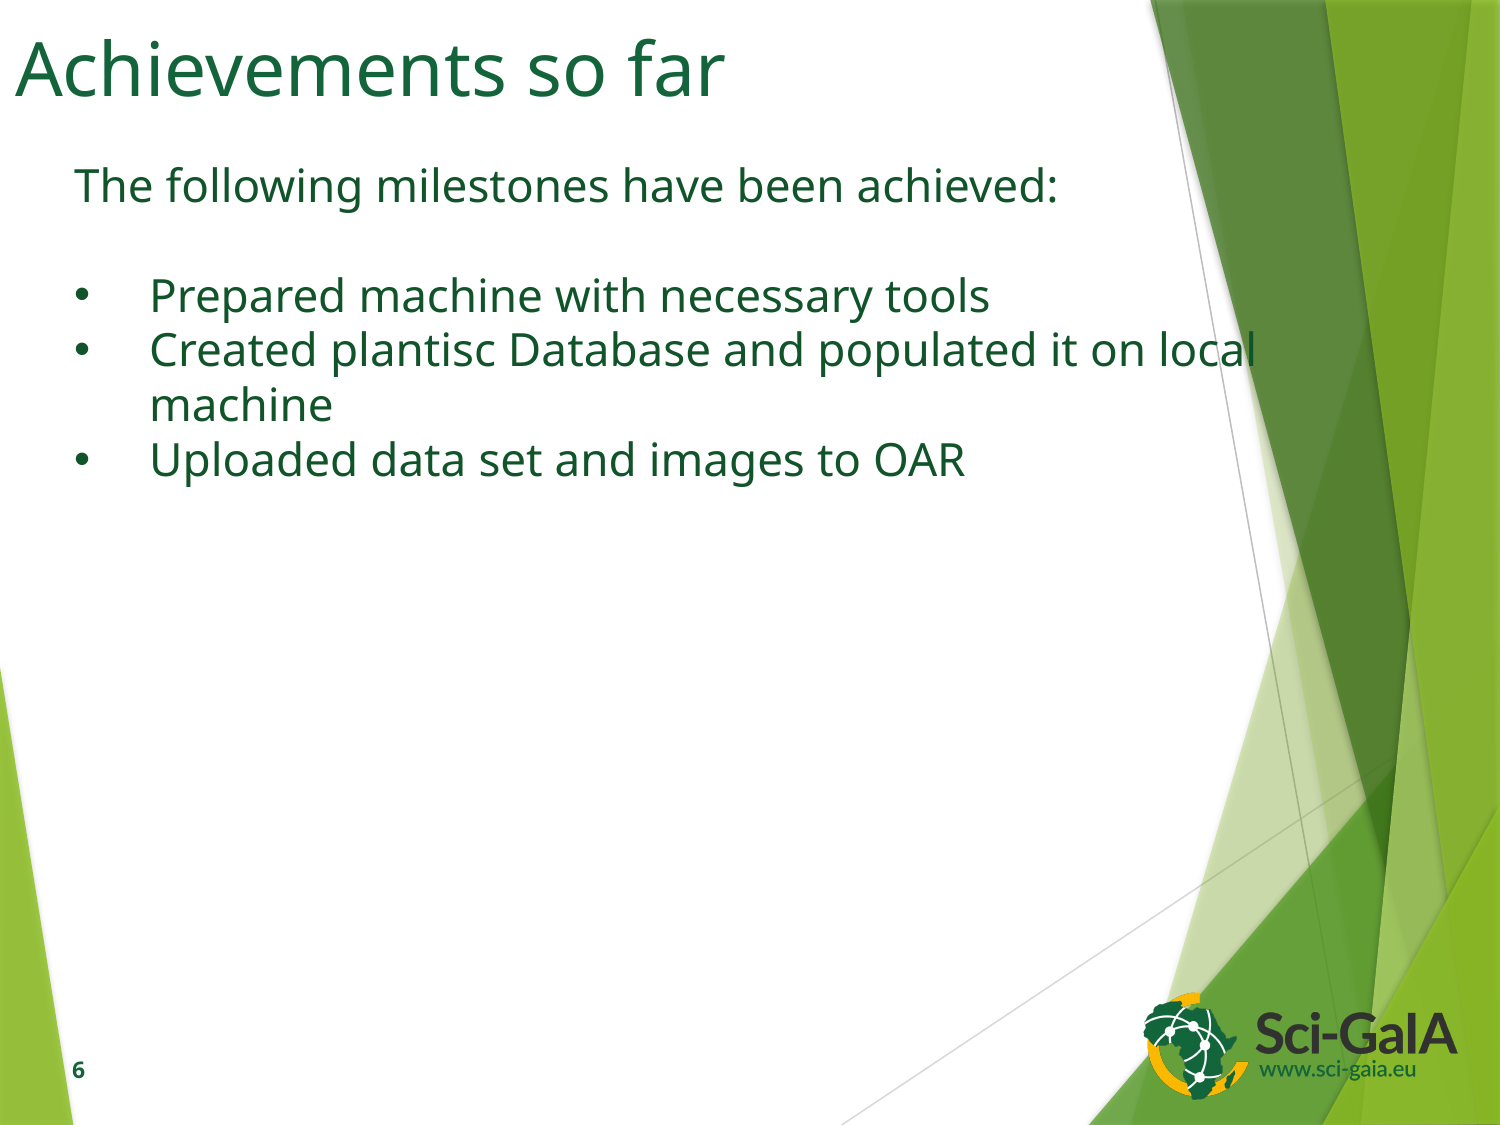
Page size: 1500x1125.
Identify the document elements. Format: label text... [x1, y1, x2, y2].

picture [1137, 985, 1466, 1106]
text_box The following milestones have been achieved: Prepared machine with necessary tools Created plantisc Database and populated it on local machine Uploaded data set and images to OAR [59, 148, 1420, 875]
title Achievements so far [0, 14, 1350, 152]
slide_number 6 [57, 1050, 126, 1092]
